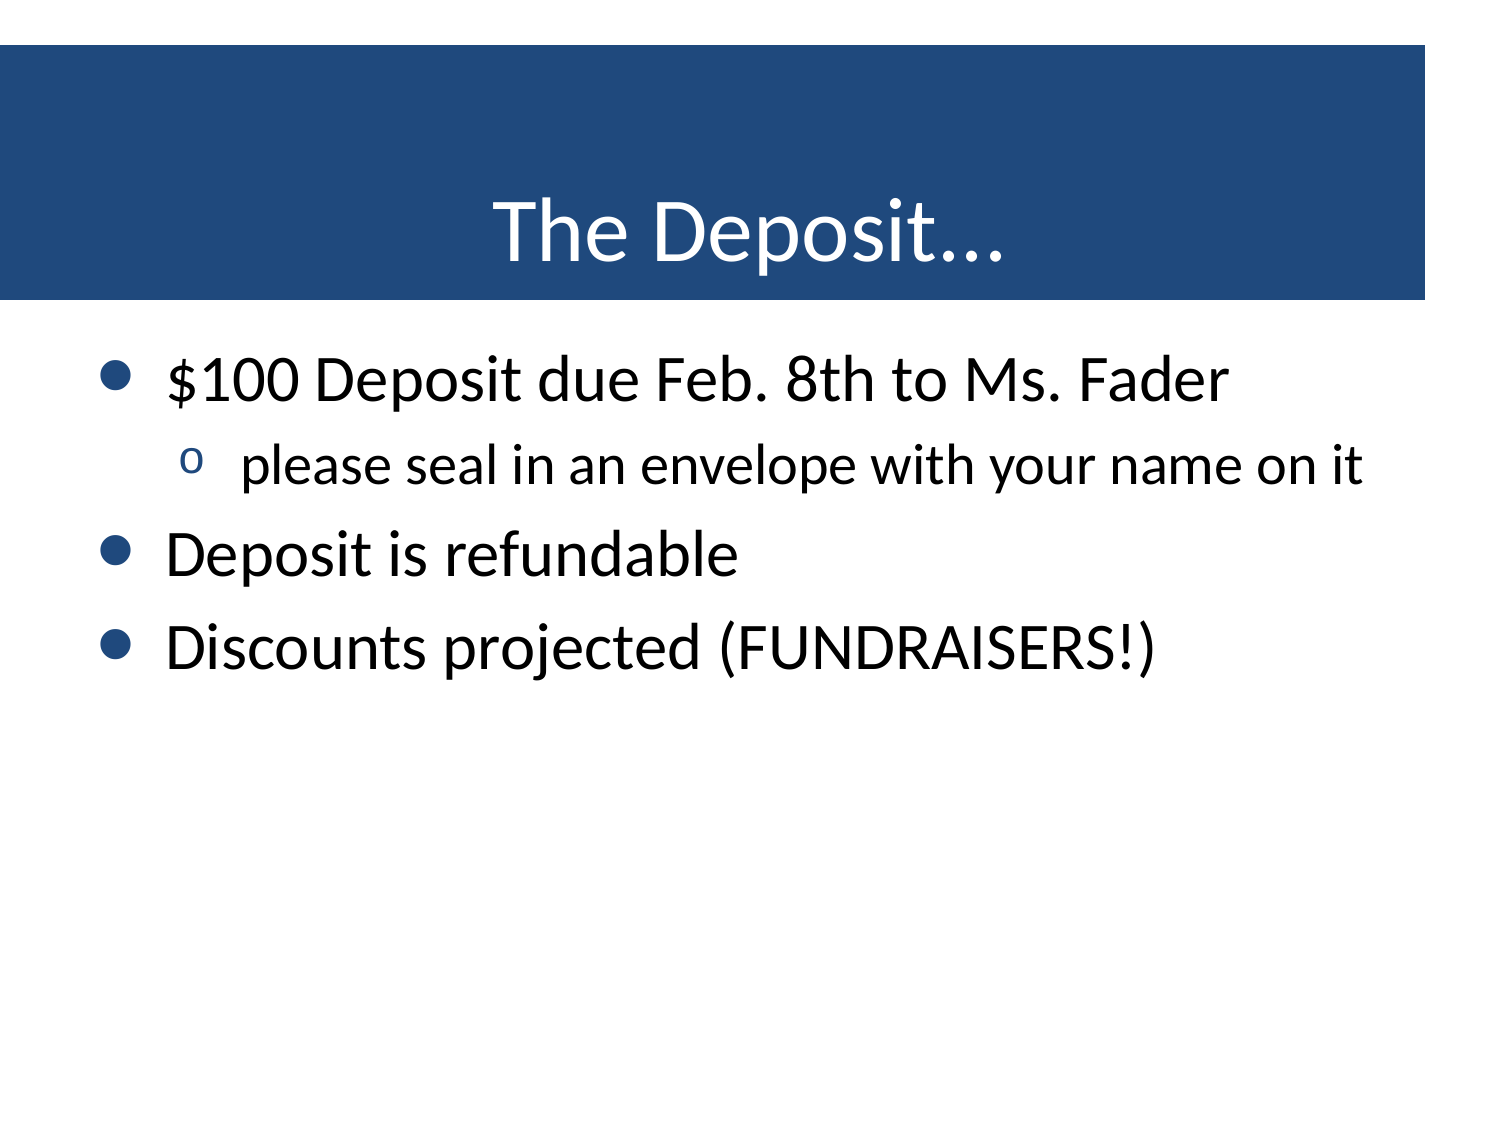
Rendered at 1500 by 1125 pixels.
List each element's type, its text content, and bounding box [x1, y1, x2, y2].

title The Deposit... [75, 45, 1425, 295]
list $100 Deposit due Feb. 8th to Ms. Fader please seal in an envelope with your name on it Deposit is refundable Discounts projected (FUNDRAISERS!) [75, 319, 1425, 1078]
